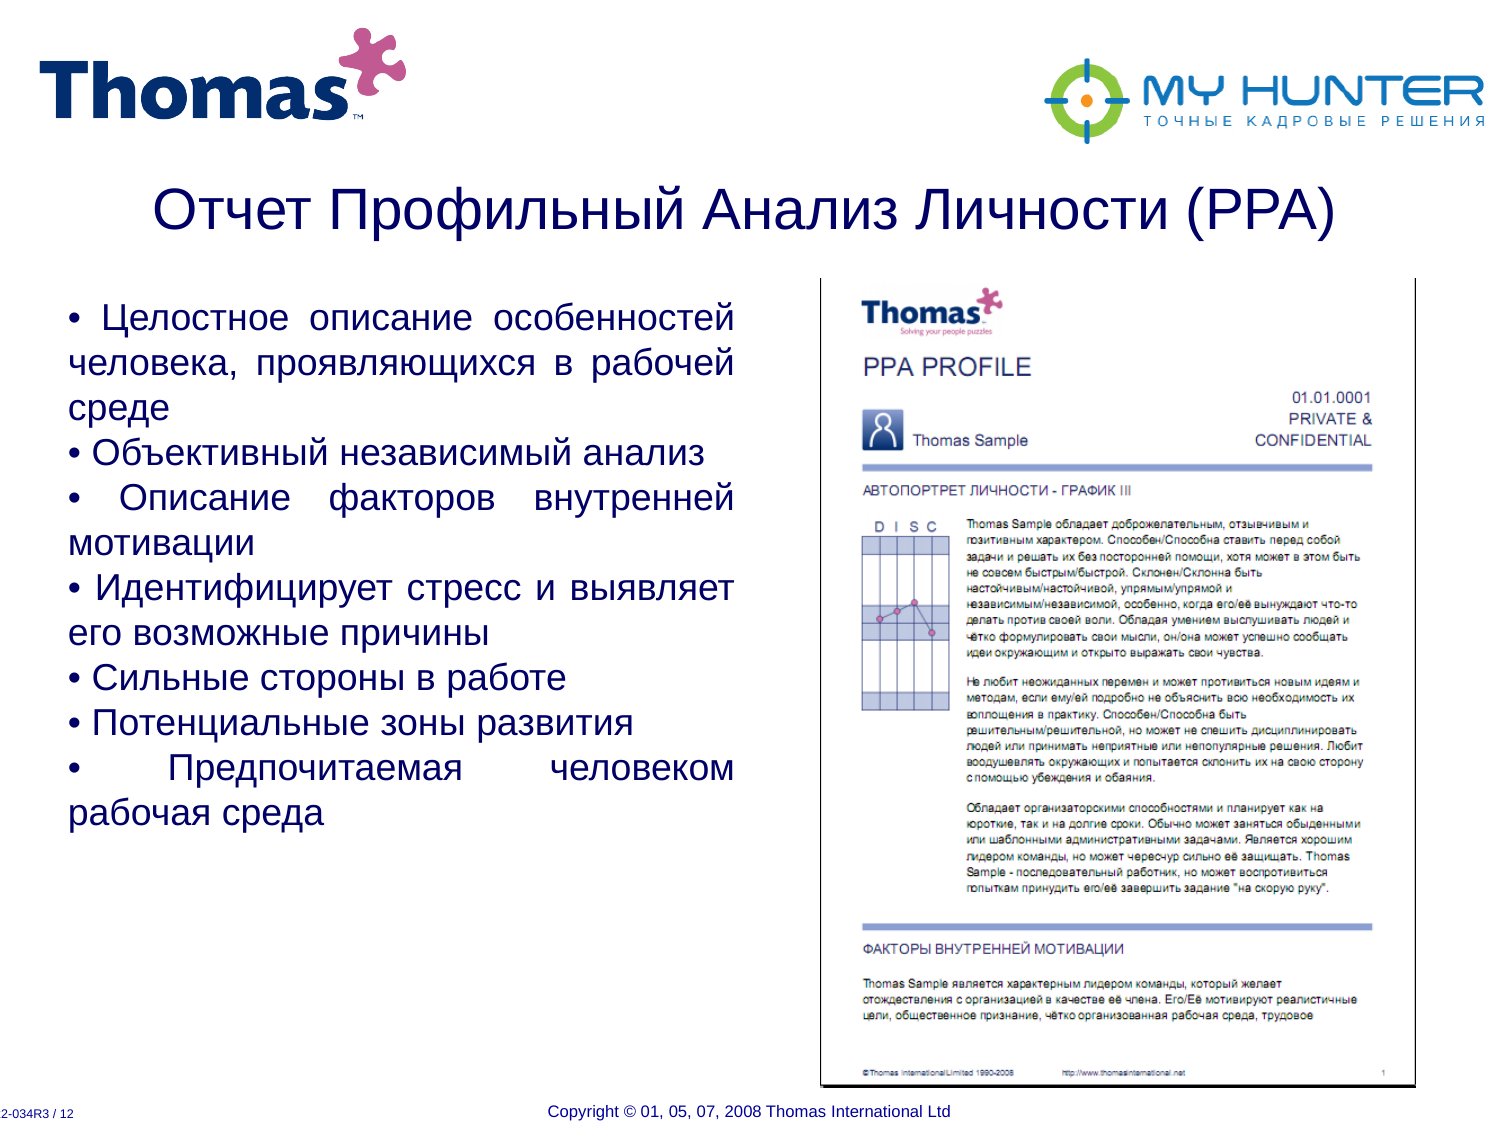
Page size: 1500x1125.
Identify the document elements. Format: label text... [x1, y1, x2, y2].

title Отчет Профильный Анализ Личности (РРА) [70, 116, 1421, 295]
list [820, 278, 1416, 1088]
text_box • Целостное описание особенностей человека, проявляющихся в рабочей среде • Объективный независимый анализ • Описание факторов внутренней мотивации • Идентифицирует стресс и выявляет его возможные причины • Сильные стороны в работе • Потенциальные зоны развития • Предпочитаемая человеком рабочая среда [53, 290, 750, 1000]
picture [1033, 42, 1500, 158]
picture [27, 11, 429, 121]
